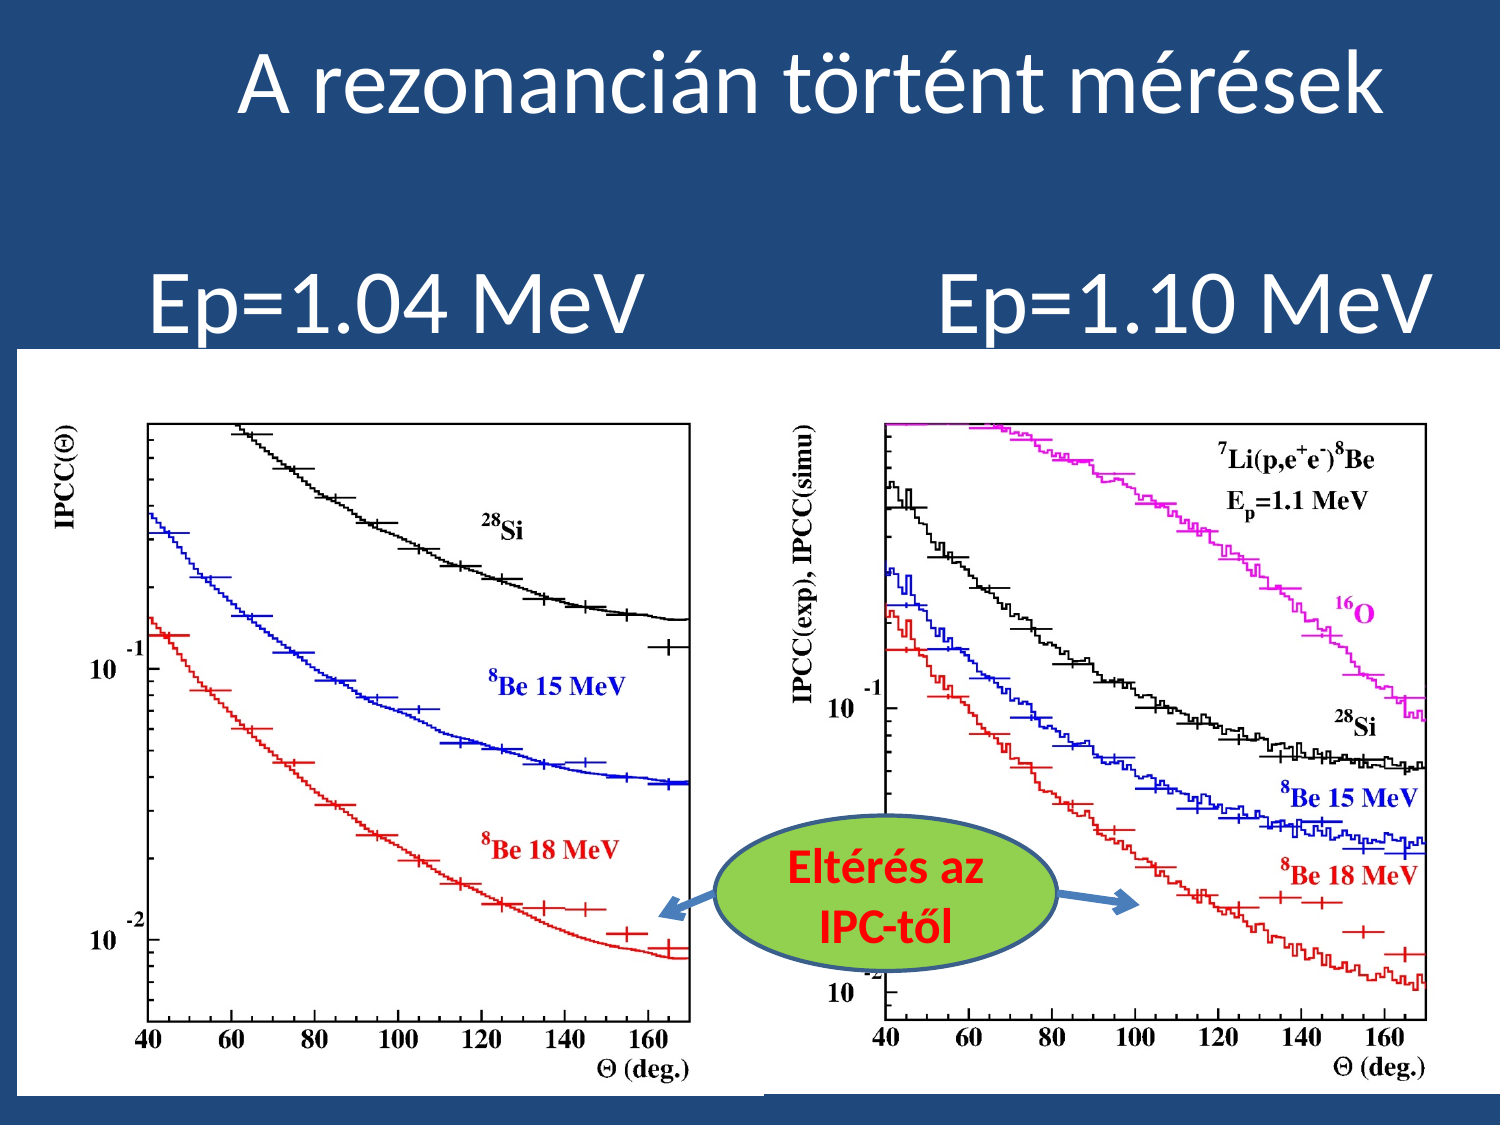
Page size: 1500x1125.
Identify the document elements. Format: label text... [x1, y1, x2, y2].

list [764, 349, 1500, 1095]
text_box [1056, 892, 1140, 906]
title A rezonancián történt mérések Ep=1.04 MeV Ep=1.10 MeV [0, 42, 1500, 331]
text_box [657, 892, 715, 918]
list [17, 349, 764, 1096]
